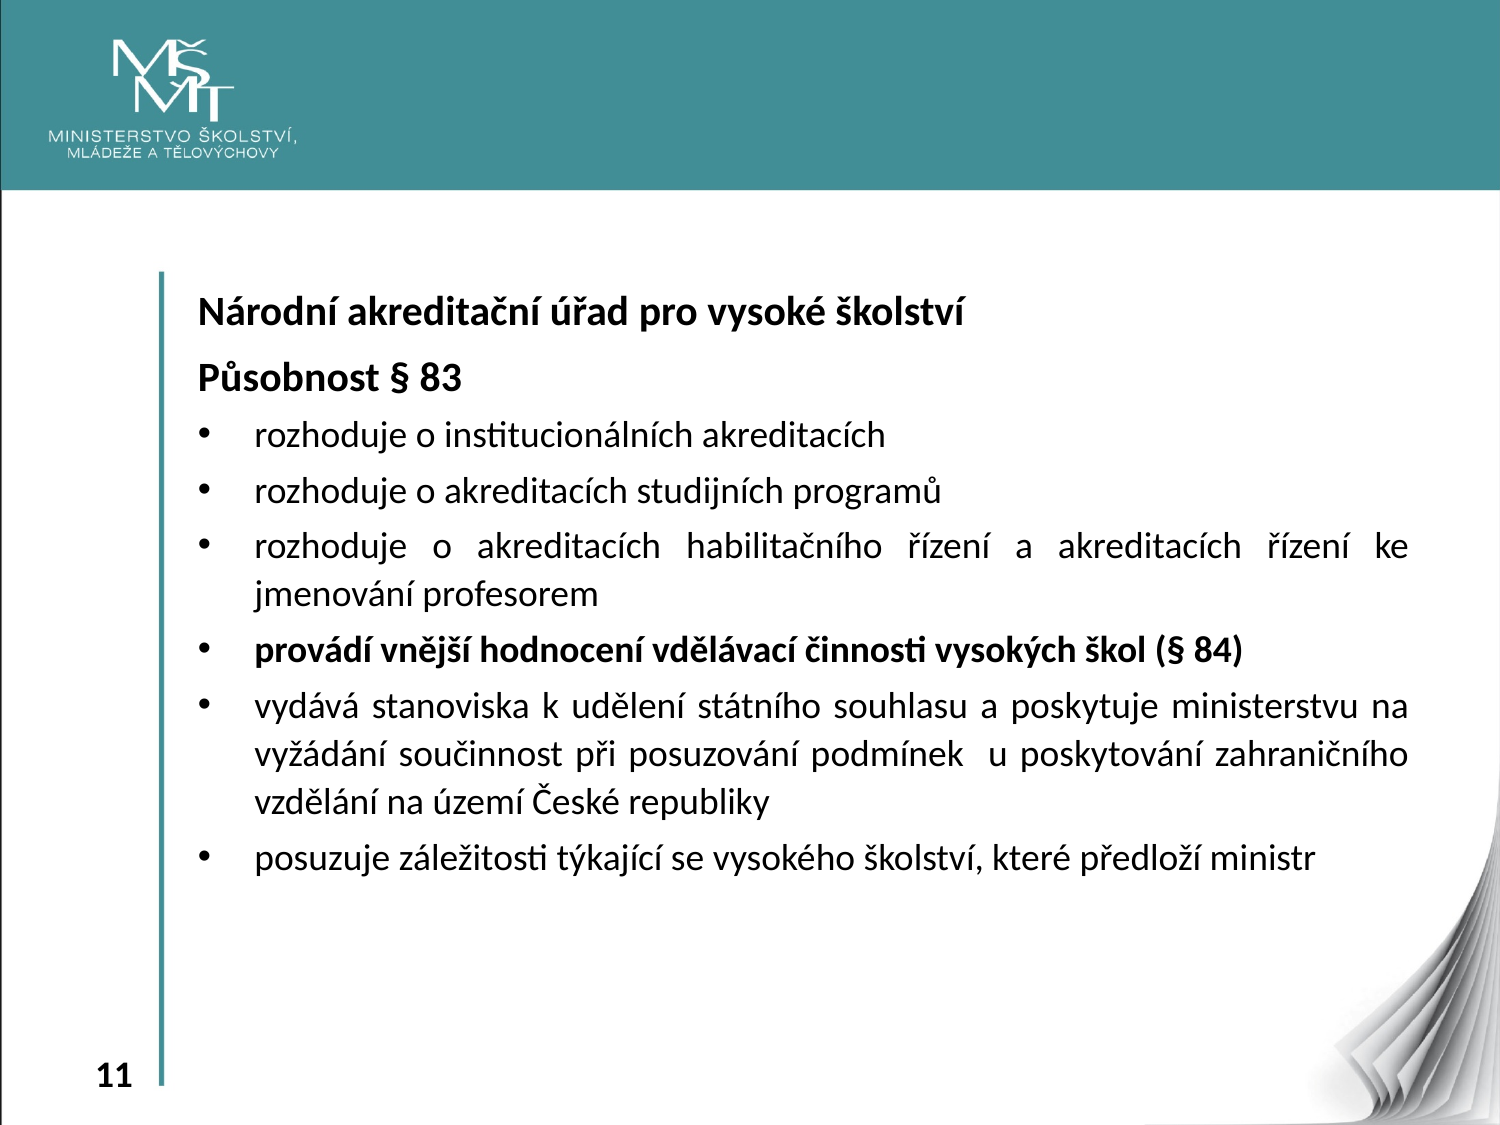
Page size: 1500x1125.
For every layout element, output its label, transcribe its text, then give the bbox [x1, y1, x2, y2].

list Národní akreditační úřad pro vysoké školství Působnost § 83 rozhoduje o institucionálních akreditacích rozhoduje o akreditacích studijních programů rozhoduje o akreditacích habilitačního řízení a akreditacích řízení ke jmenování profesorem provádí vnější hodnocení vdělávací činnosti vysokých škol (§ 84) vydává stanoviska k udělení státního souhlasu a poskytuje ministerstvu na vyžádání součinnost při posuzování podmínek u poskytování zahraničního vzdělání na území České republiky posuzuje záležitosti týkající se vysokého školství, které předloží ministr [183, 255, 1425, 1083]
picture [0, 0, 1500, 1125]
